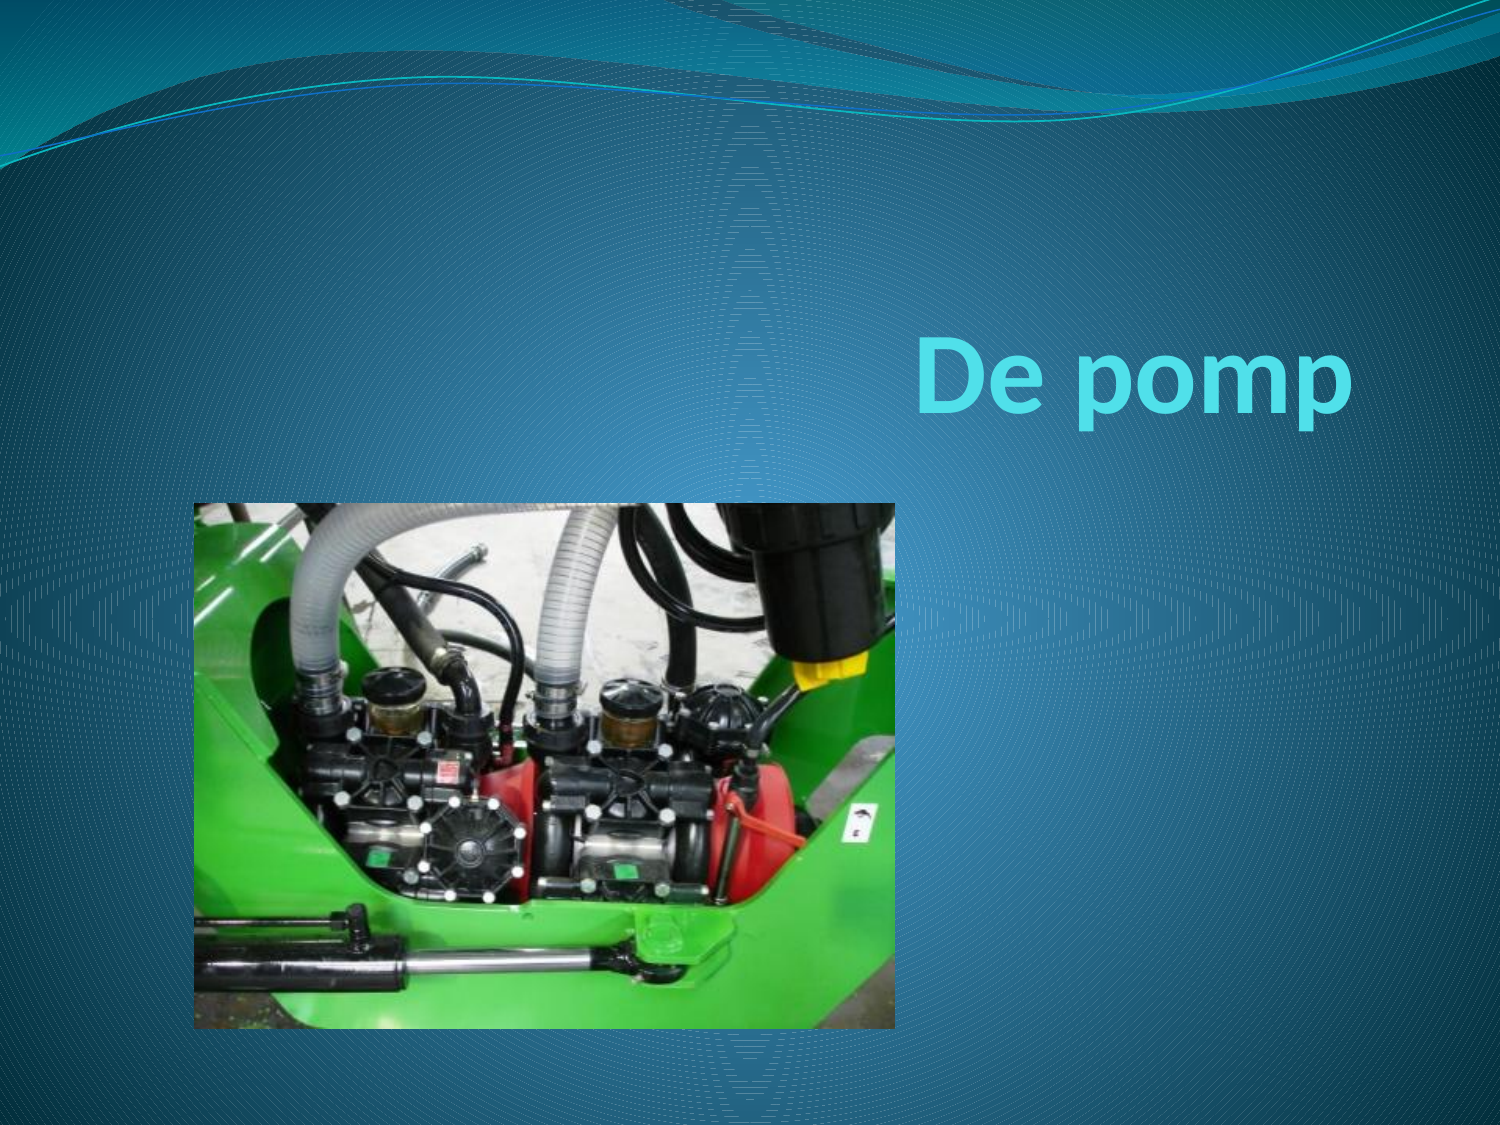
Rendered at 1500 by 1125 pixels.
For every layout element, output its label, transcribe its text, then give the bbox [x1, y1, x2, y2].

picture [194, 503, 896, 1029]
title De pomp [70, 137, 1359, 438]
